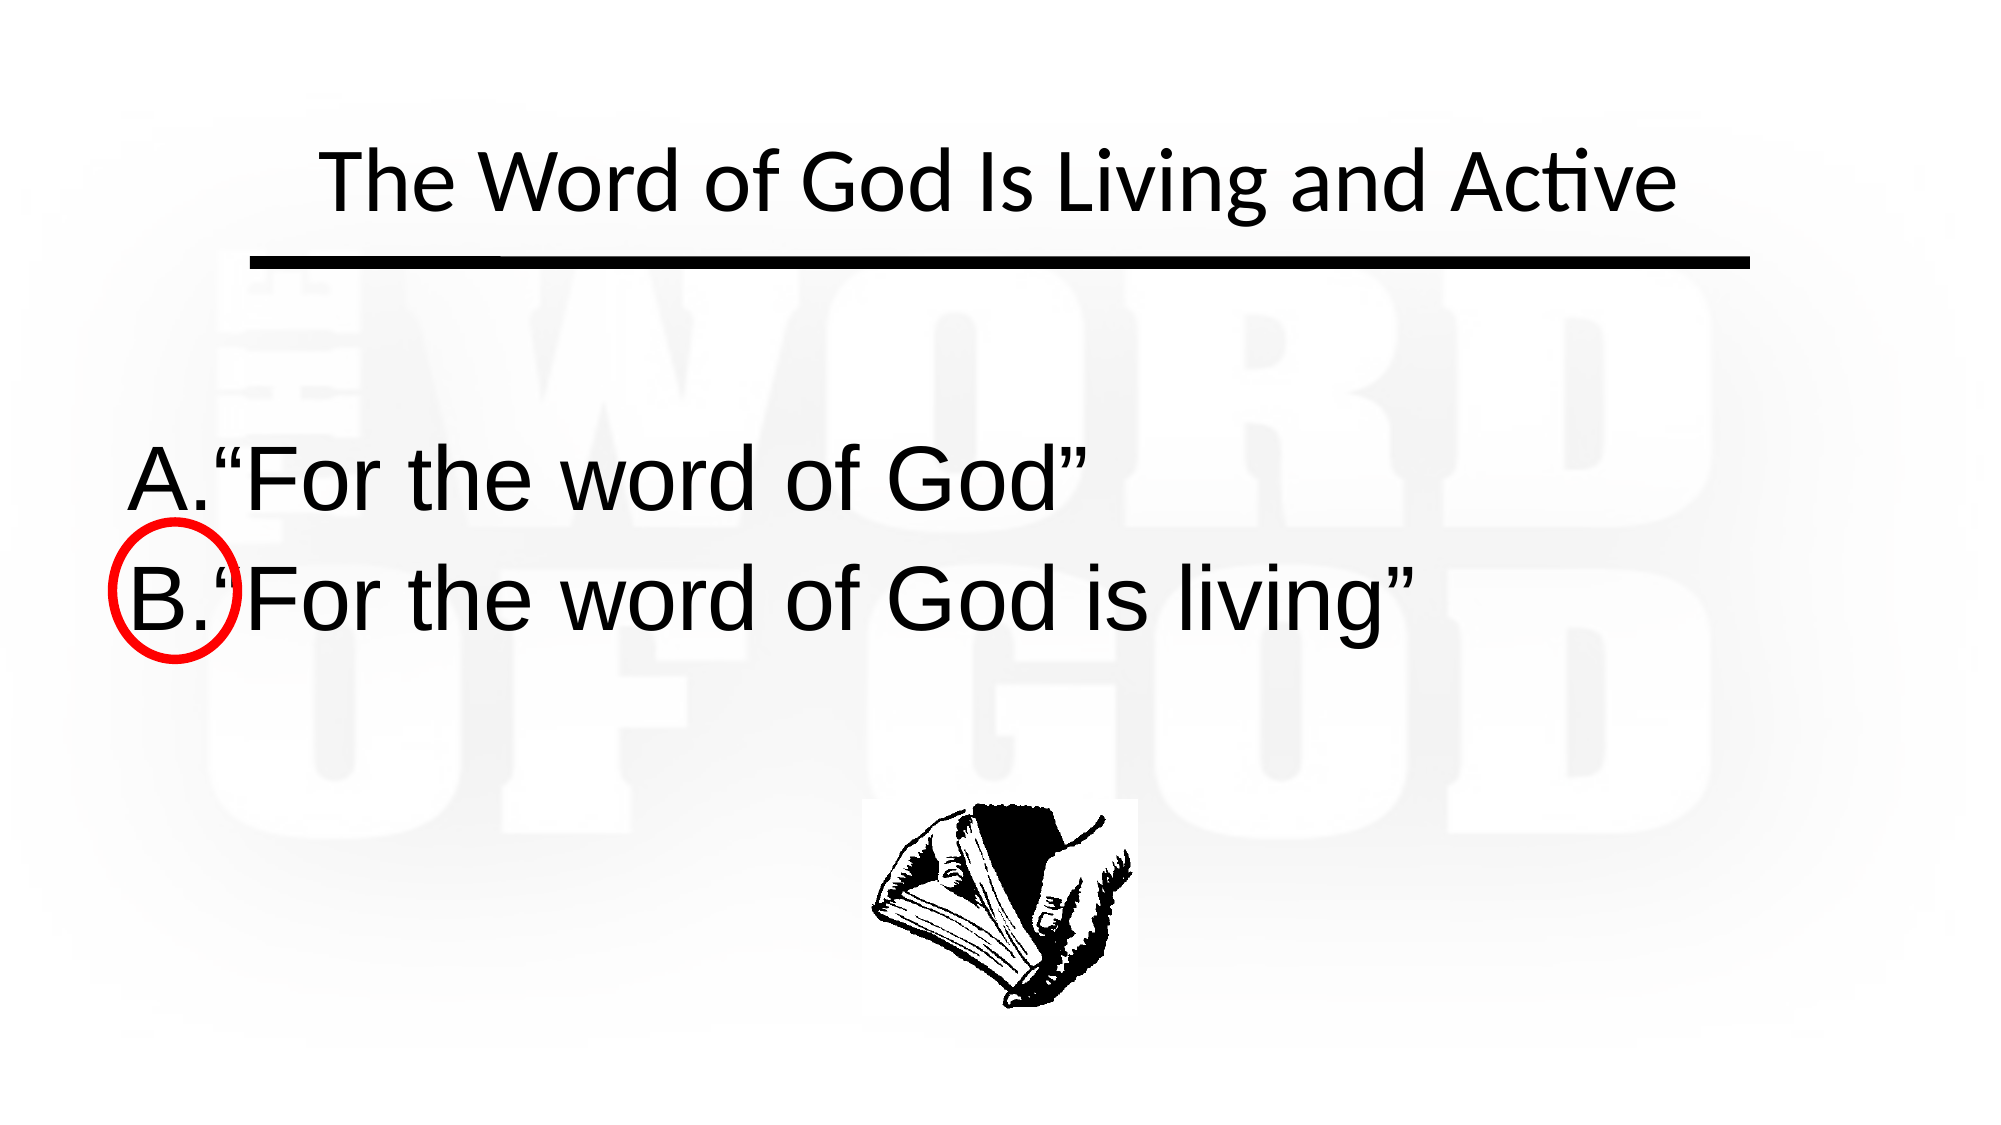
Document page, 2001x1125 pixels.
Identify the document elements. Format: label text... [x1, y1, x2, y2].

text_box [112, 521, 238, 660]
text_box “For the word of God” “For the word of God is living” [112, 399, 1913, 657]
text_box The Word of God Is Living and Active [99, 112, 1900, 238]
picture [862, 799, 1138, 1016]
